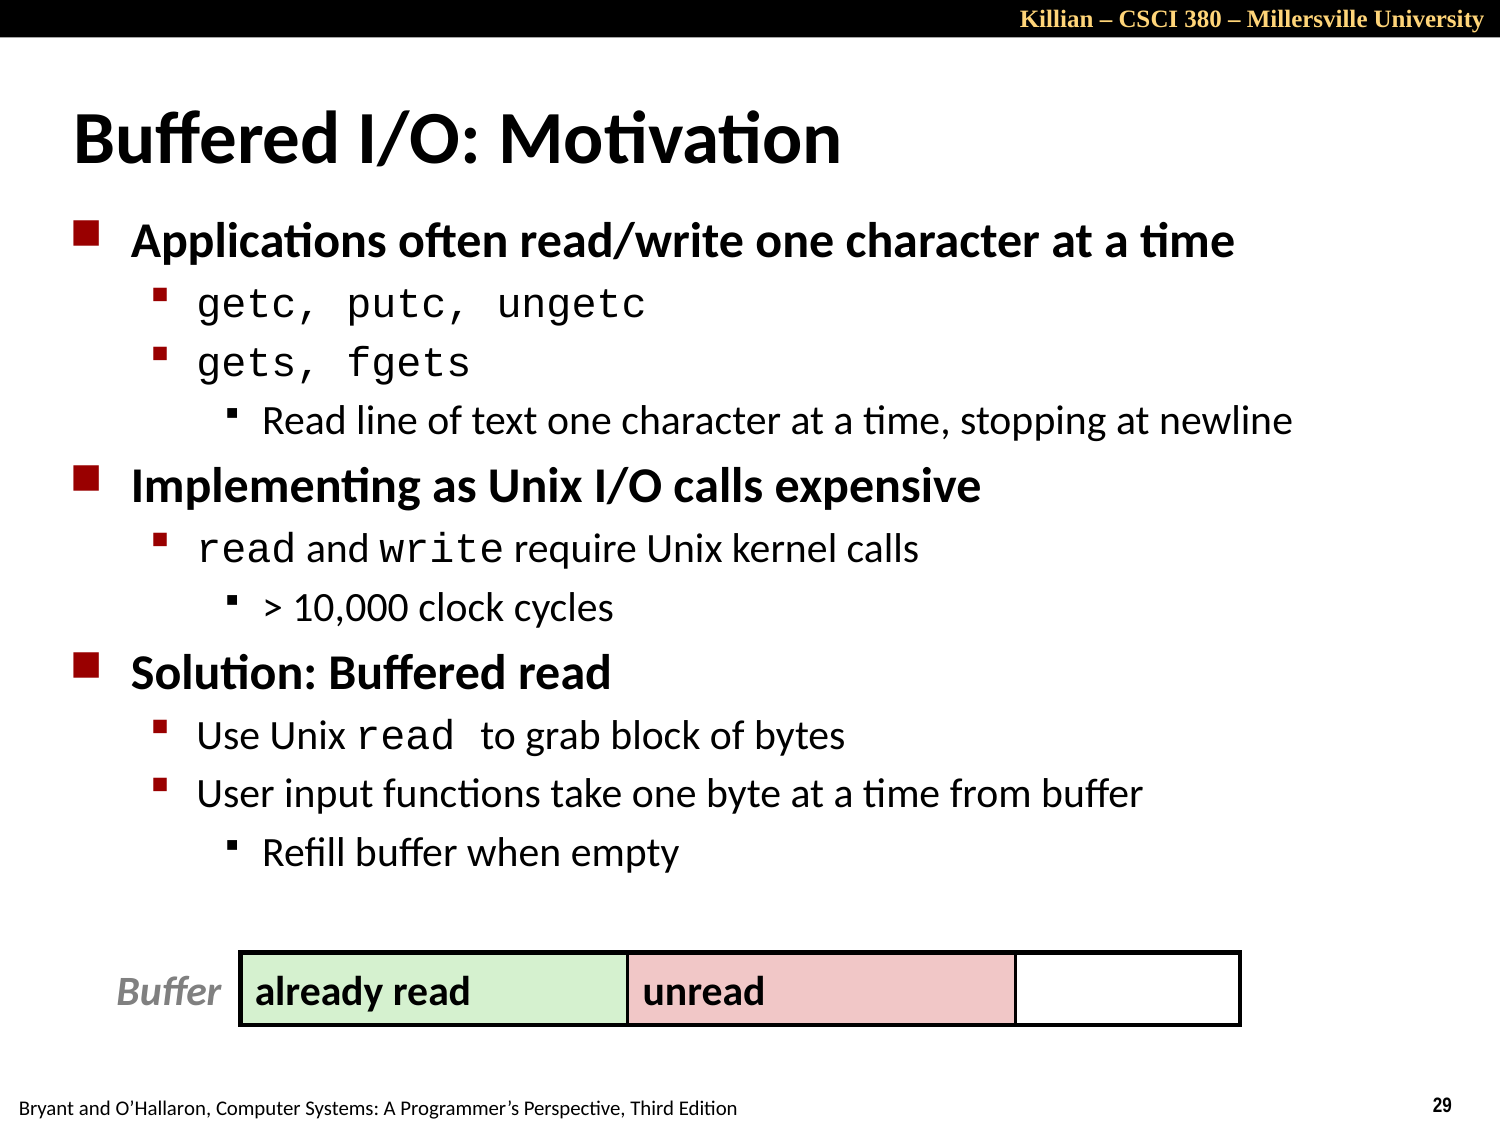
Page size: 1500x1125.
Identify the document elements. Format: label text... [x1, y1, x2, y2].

text_box [240, 952, 1241, 1025]
list Applications often read/write one character at a time getc, putc, ungetc gets, fgets Read line of text one character at a time, stopping at newline Implementing as Unix I/O calls expensive read and write require Unix kernel calls > 10,000 clock cycles Solution: Buffered read Use Unix read to grab block of bytes User input functions take one byte at a time from buffer Refill buffer when empty [59, 199, 1423, 913]
title Buffered I/O: Motivation [58, 71, 1305, 197]
text_box Buffer [101, 956, 237, 1022]
